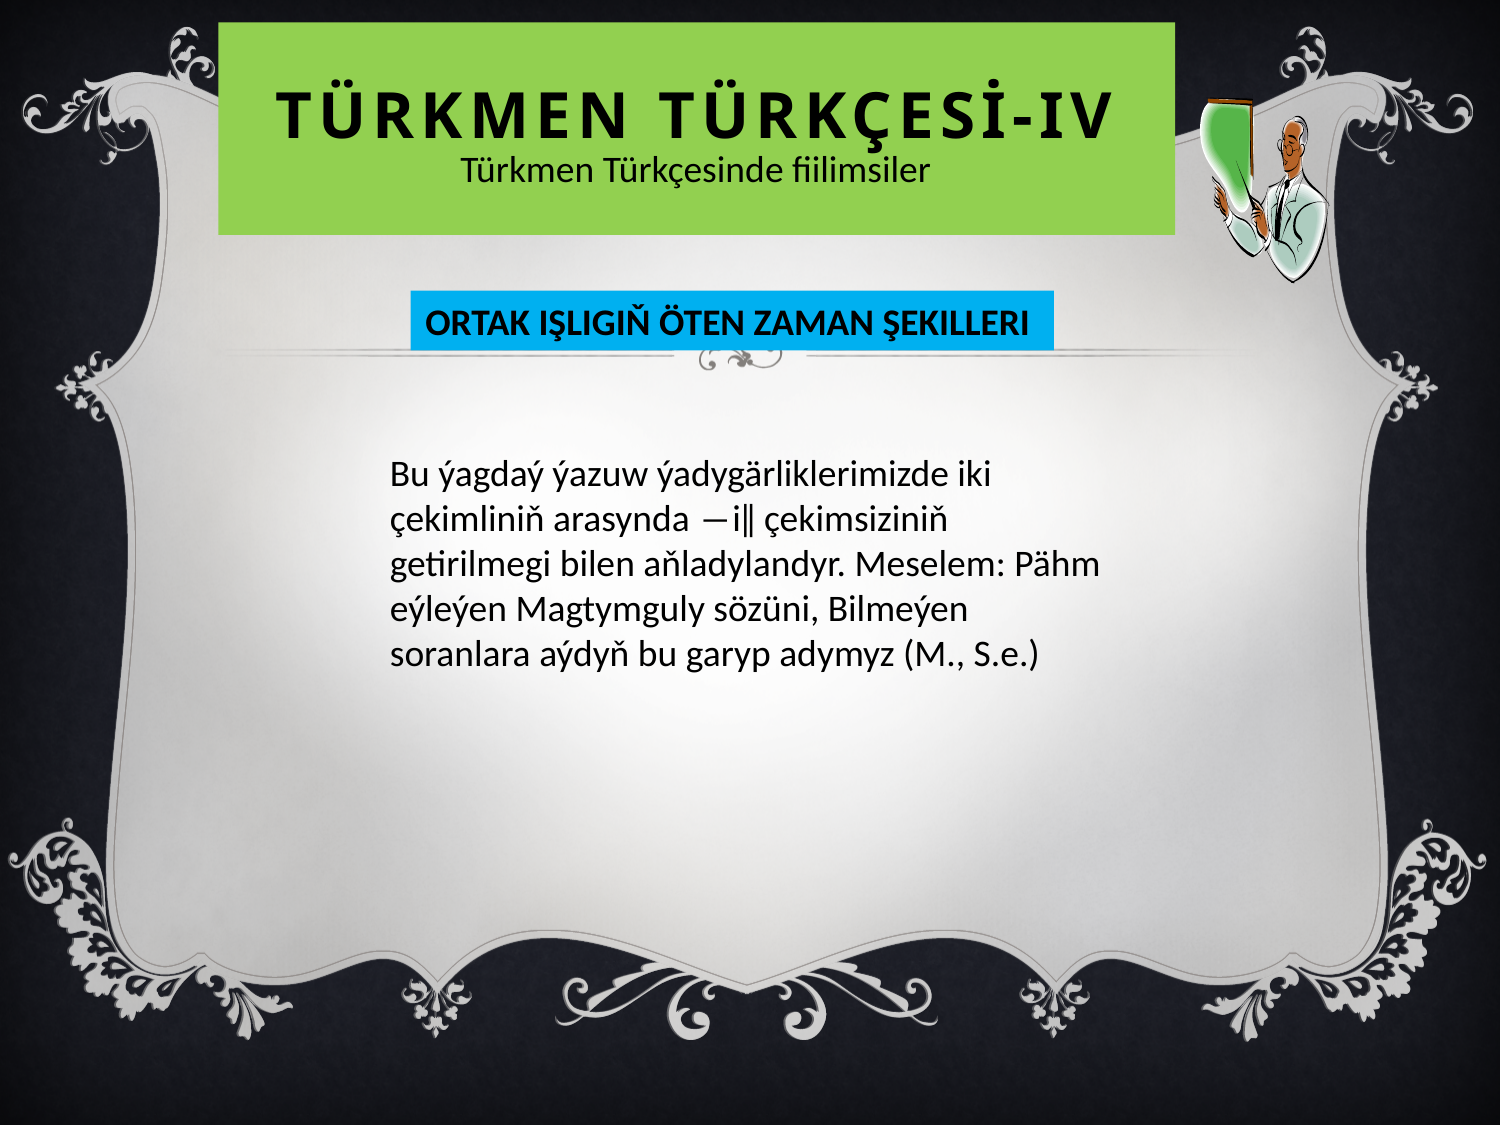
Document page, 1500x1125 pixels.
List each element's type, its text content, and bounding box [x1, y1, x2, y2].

picture [0, 0, 1500, 1125]
text_box Türkmen Türkçesinde fiilimsiler [445, 137, 947, 197]
text_box Bu ýagdaý ýazuw ýadygärliklerimizde iki çekimliniň arasynda ―i‖ çekimsiziniň getirilmegi bilen aňladylandyr. Meselem: Pähm eýleýen Magtymguly sözüni, Bilmeýen soranlara aýdyň bu garyp adymyz (M., S.e.) [374, 441, 1125, 681]
title TÜRKMEN TÜRKÇESİ-IV [218, 22, 1176, 235]
text_box ORTAK IŞLIGIŇ ÖTEN ZAMAN ŞEKILLERI [410, 290, 1054, 351]
